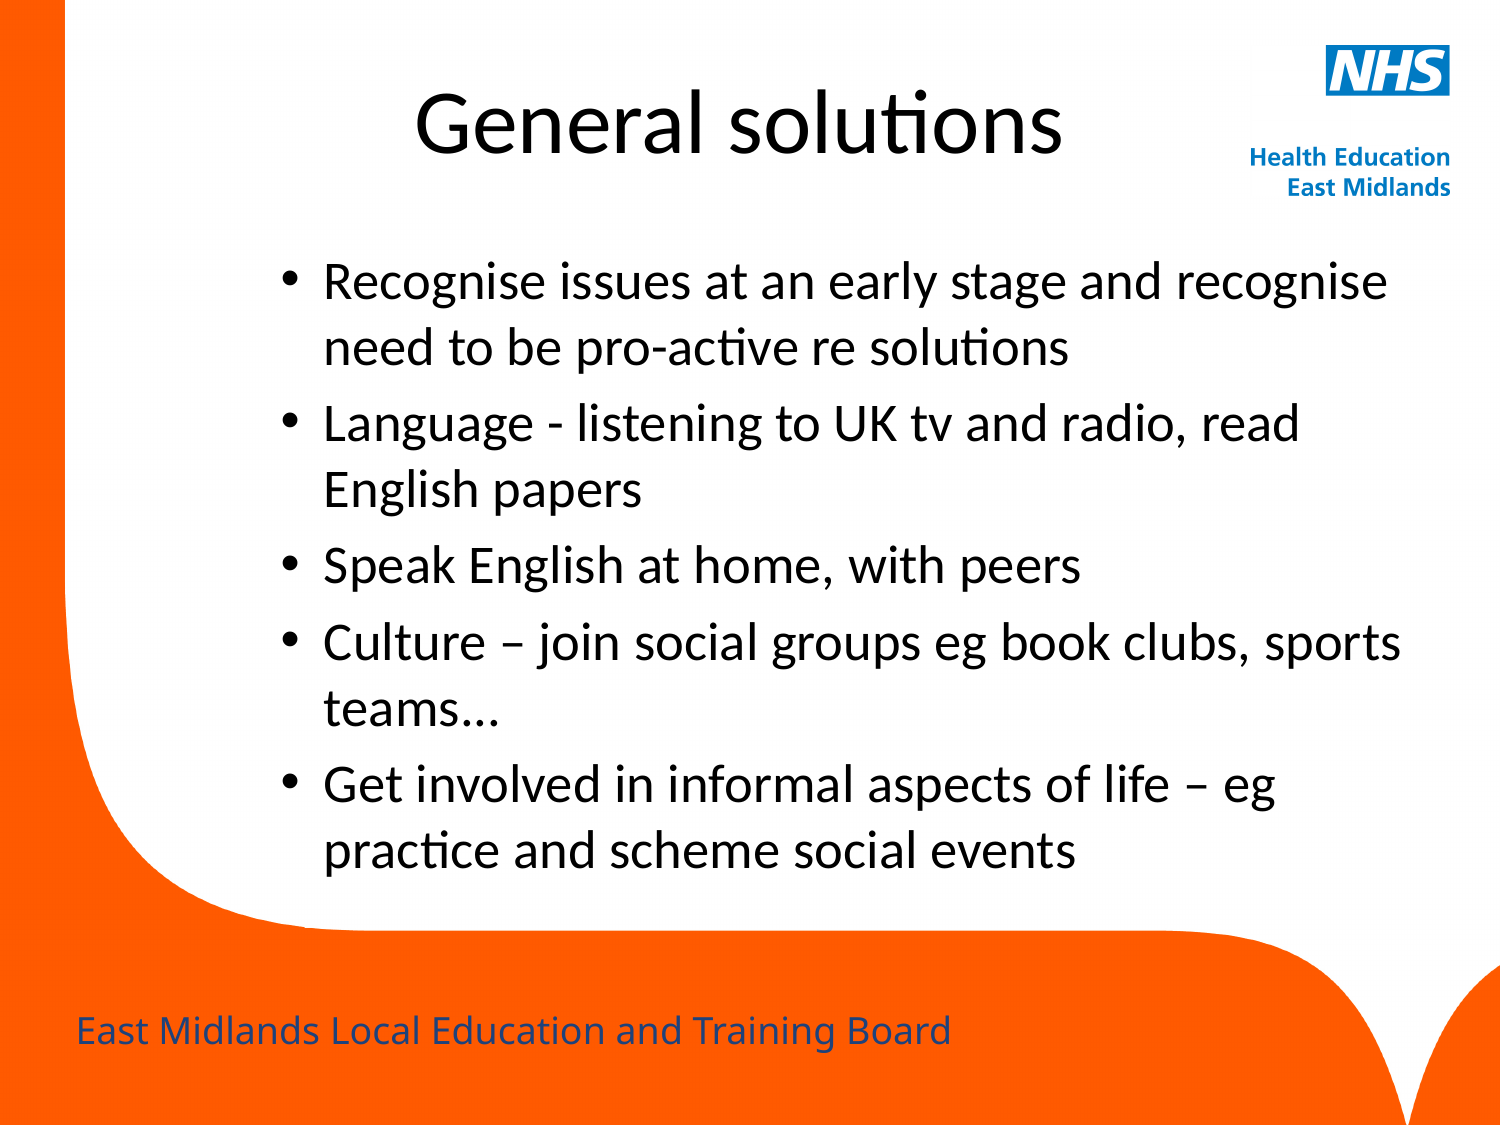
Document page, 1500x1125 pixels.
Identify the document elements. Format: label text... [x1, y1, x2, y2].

title General solutions [64, 54, 1415, 243]
list Recognise issues at an early stage and recognise need to be pro-active re solutions Language - listening to UK tv and radio, read English papers Speak English at home, with peers Culture – join social groups eg book clubs, sports teams... Get involved in informal aspects of life – eg practice and scheme social events [265, 237, 1425, 894]
picture [0, 0, 1500, 1125]
